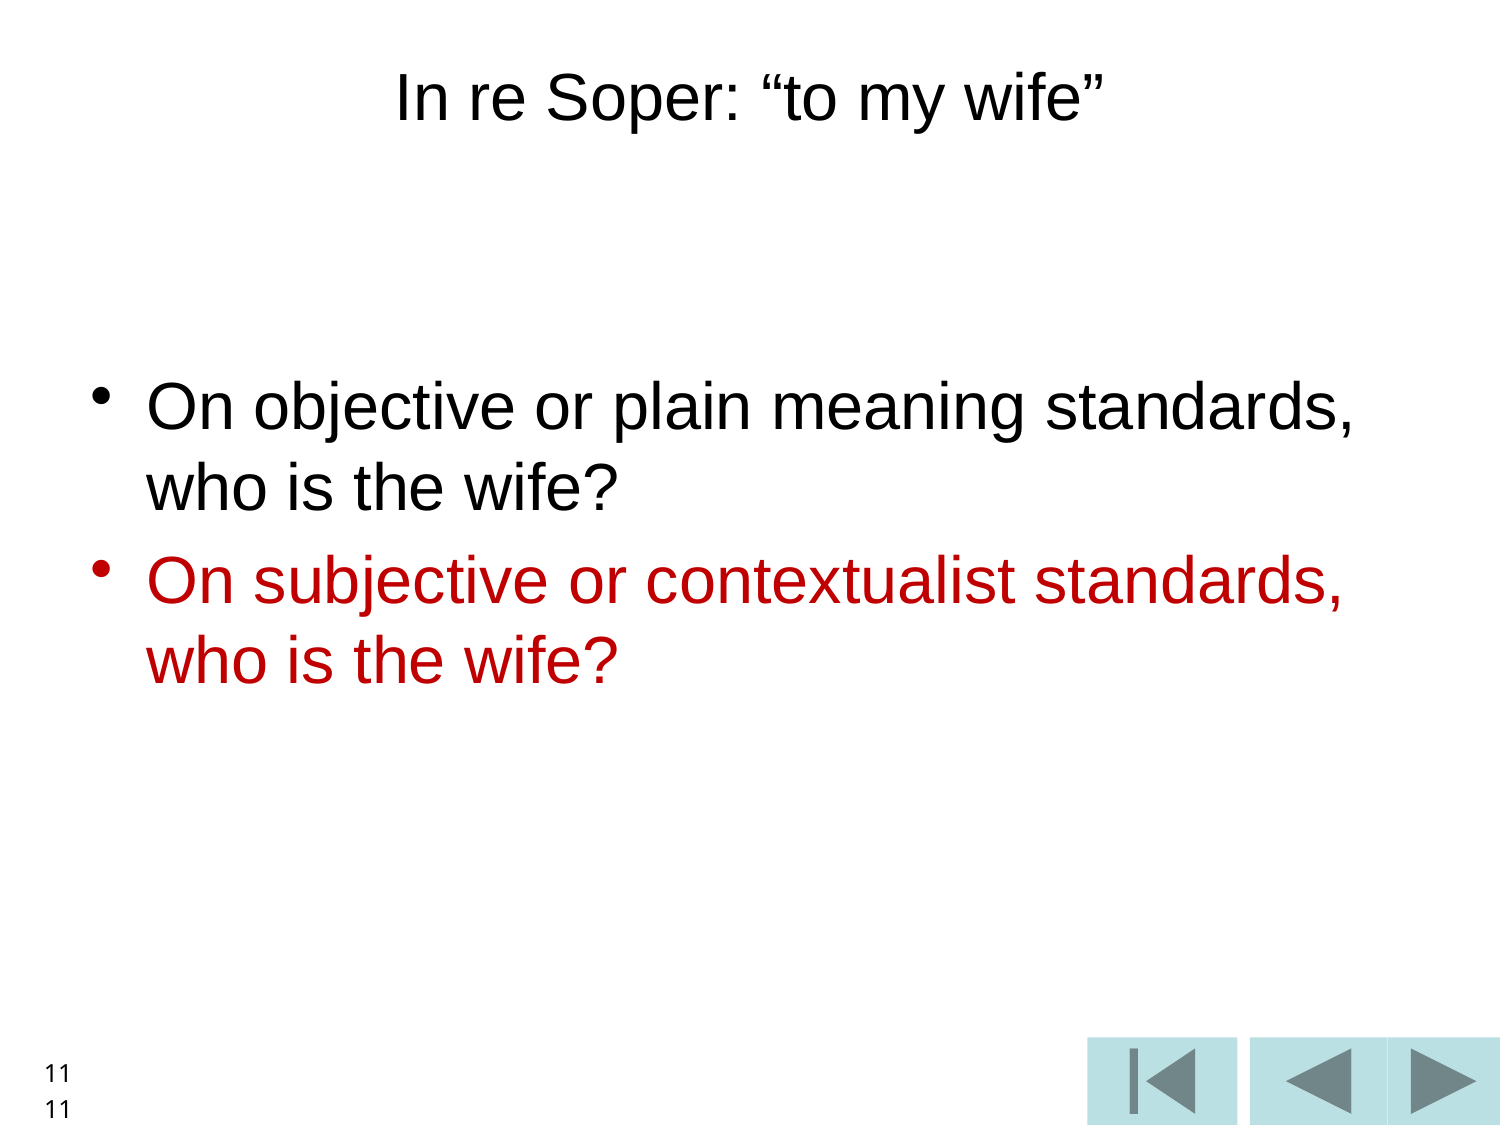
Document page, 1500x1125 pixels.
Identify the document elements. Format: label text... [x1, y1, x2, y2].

text_box 11 [0, 1086, 88, 1125]
title In re Soper: “to my wife” [0, 0, 1500, 188]
slide_number 11 [0, 1049, 88, 1086]
list On objective or plain meaning standards, who is the wife? On subjective or contextualist standards, who is the wife? [75, 262, 1425, 1005]
